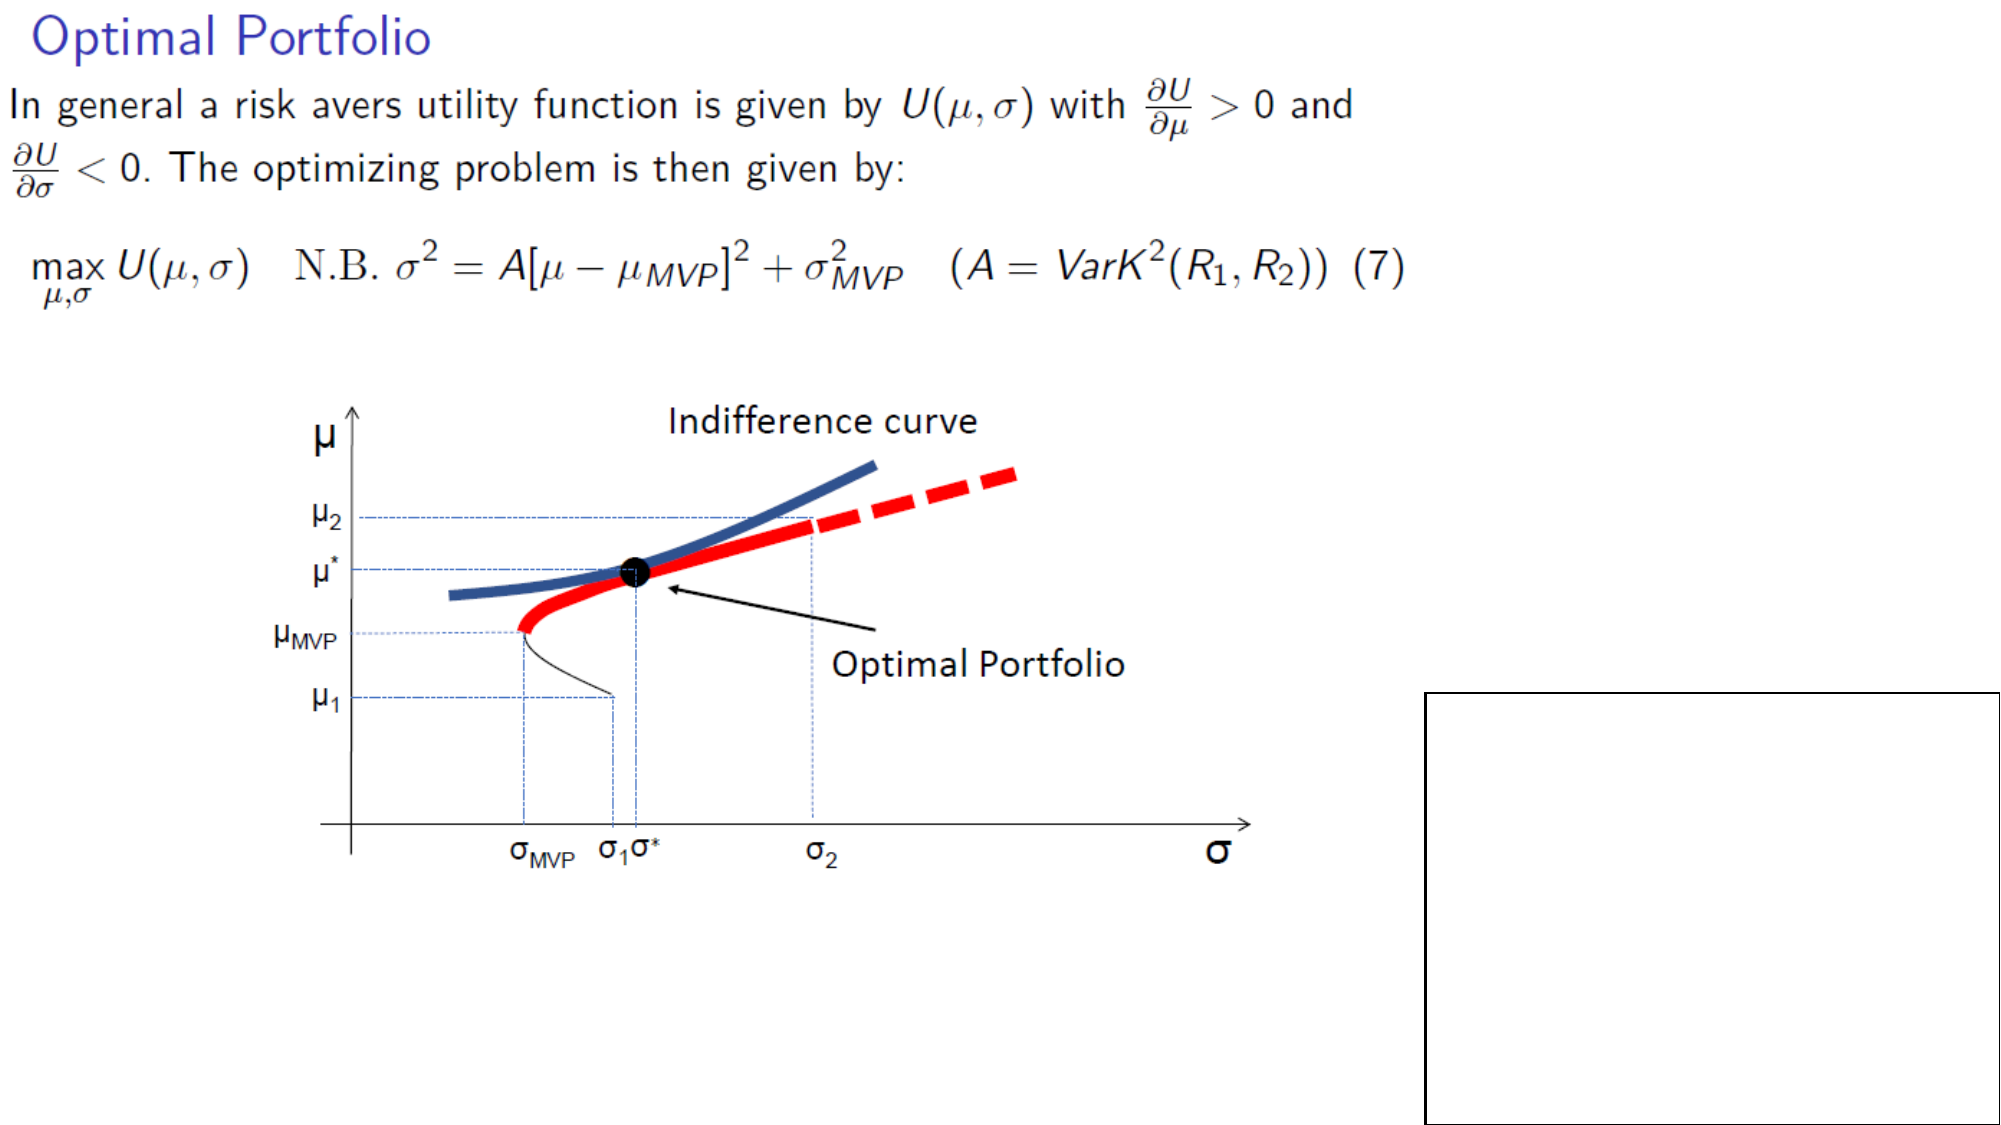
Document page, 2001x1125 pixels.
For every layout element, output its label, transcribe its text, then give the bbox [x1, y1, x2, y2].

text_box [384, 209, 1206, 313]
picture [0, 0, 830, 885]
text_box c [1424, 692, 2000, 1125]
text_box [314, 805, 669, 959]
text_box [814, 2, 1992, 1084]
